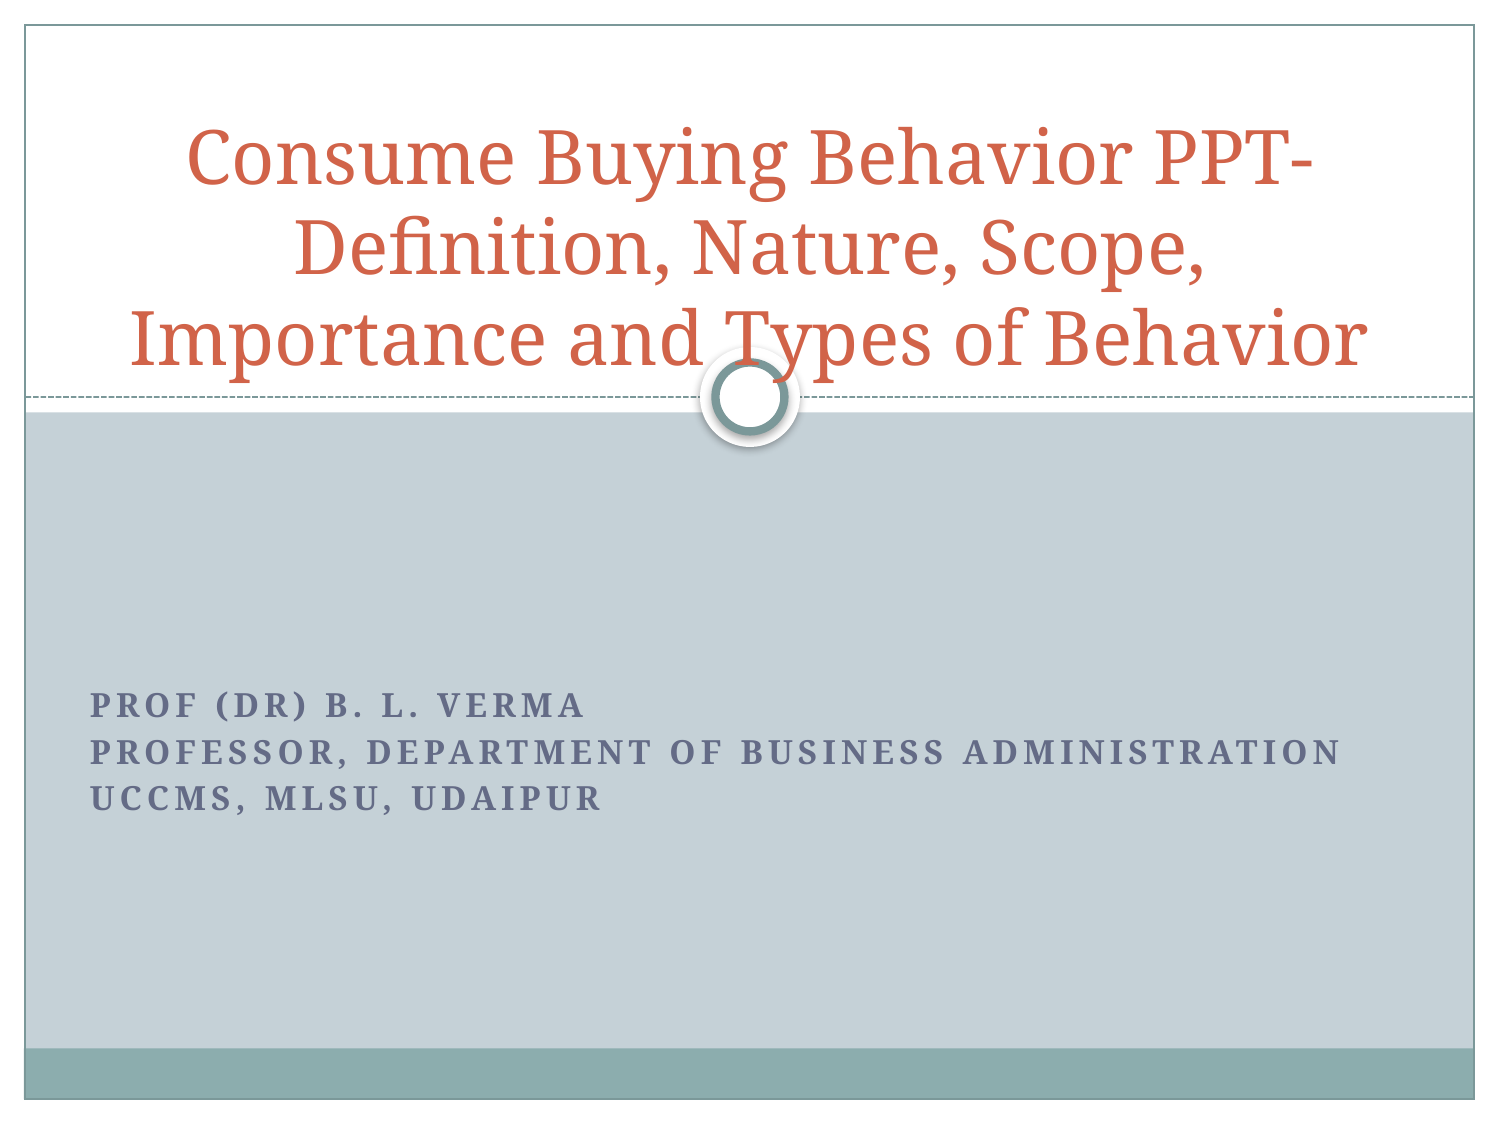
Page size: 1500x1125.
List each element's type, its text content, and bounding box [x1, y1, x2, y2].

subtitle Prof (Dr) B. L. Verma Professor, Department of Business Administration UCCMS, MLSU, UDAIPUR [75, 537, 1450, 1050]
title Consume Buying Behavior PPT- Definition, Nature, Scope, Importance and Types of Behavior [112, 75, 1388, 388]
